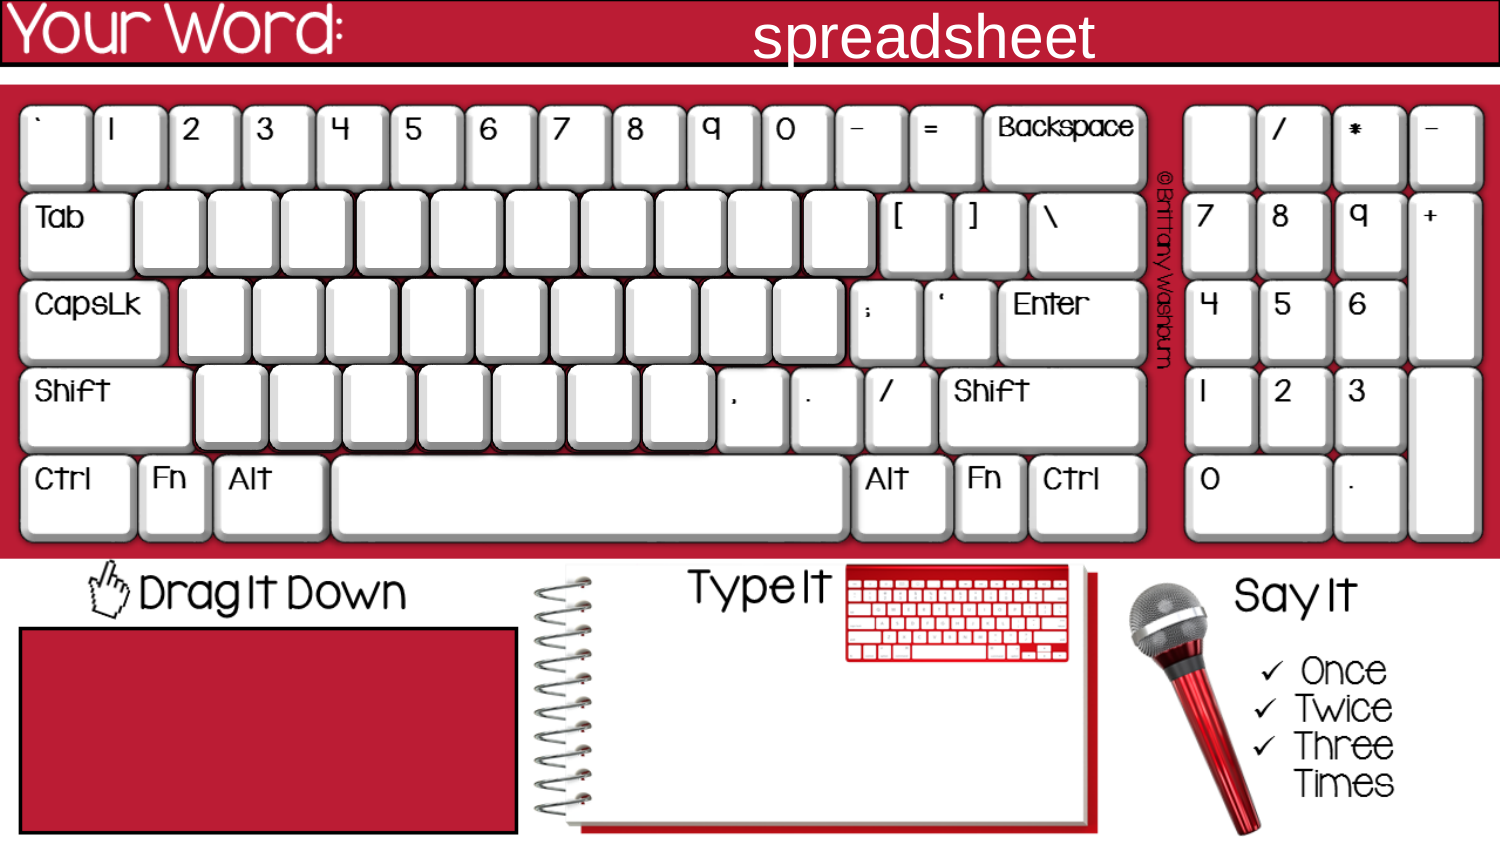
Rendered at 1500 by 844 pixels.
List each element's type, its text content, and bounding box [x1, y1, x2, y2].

picture [0, 0, 1500, 844]
text_box [610, 651, 1042, 806]
text_box spreadsheet [349, 4, 1500, 64]
